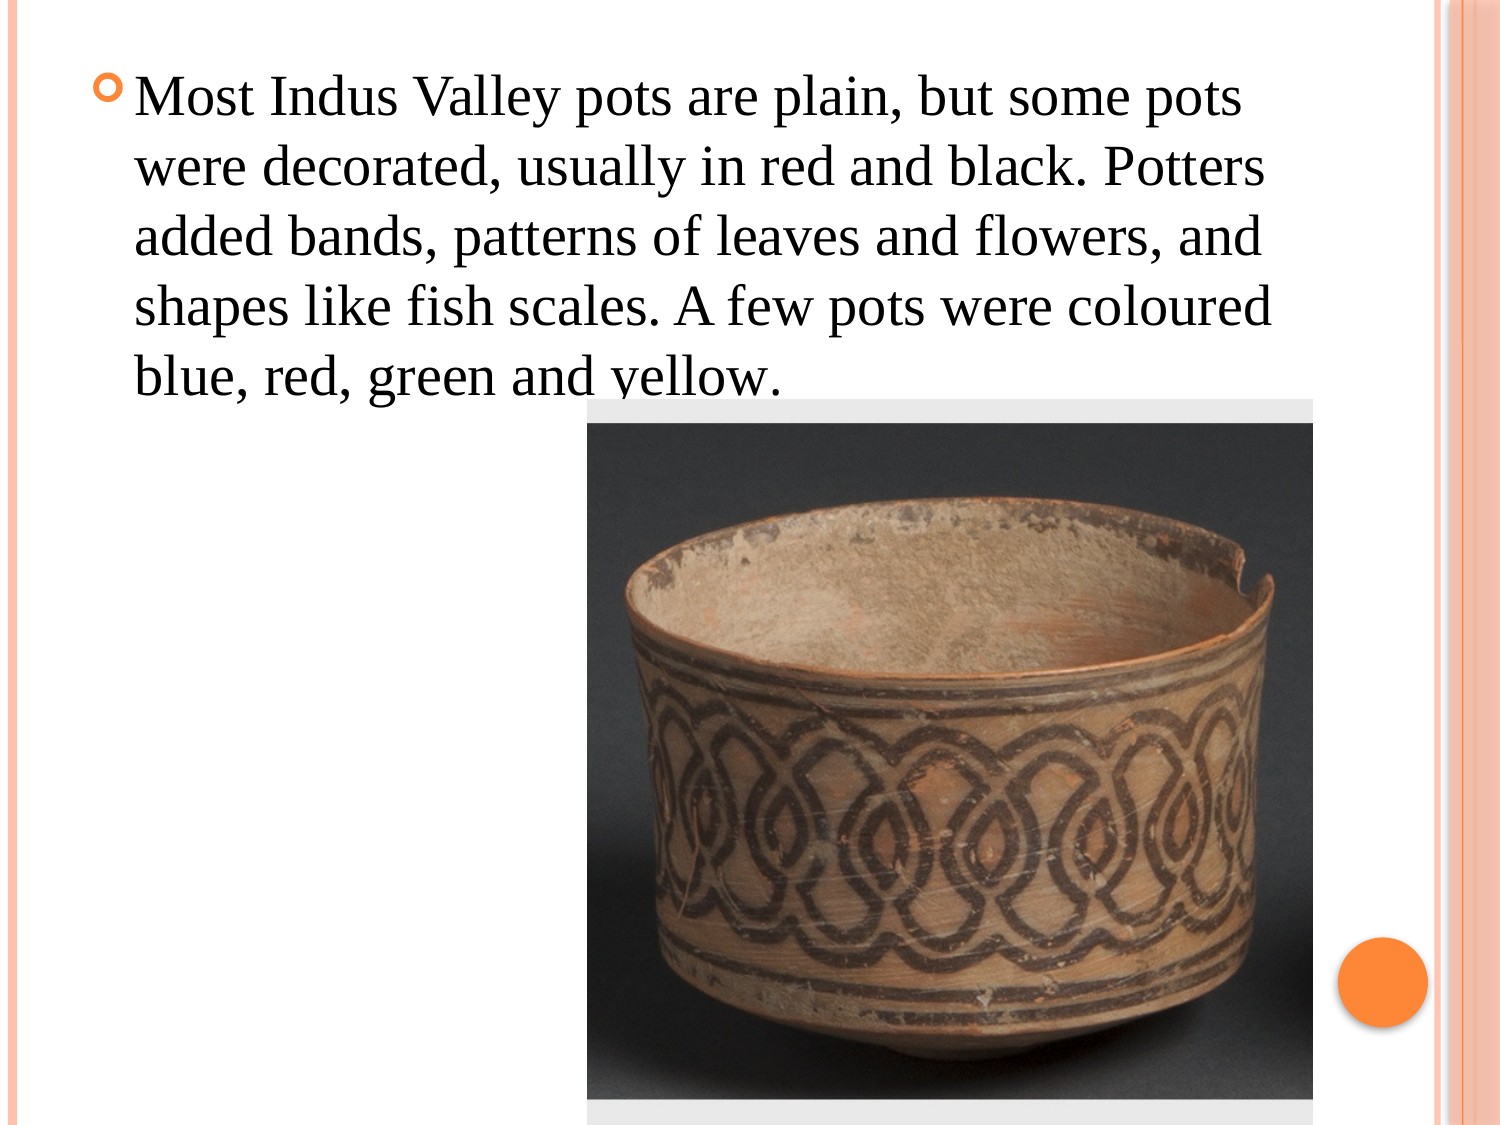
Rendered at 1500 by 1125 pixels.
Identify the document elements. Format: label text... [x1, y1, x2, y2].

list Most Indus Valley pots are plain, but some pots were decorated, usually in red and black. Potters added bands, patterns of leaves and flowers, and shapes like fish scales. A few pots were coloured blue, red, green and yellow. [75, 50, 1300, 1062]
picture [586, 399, 1313, 1125]
